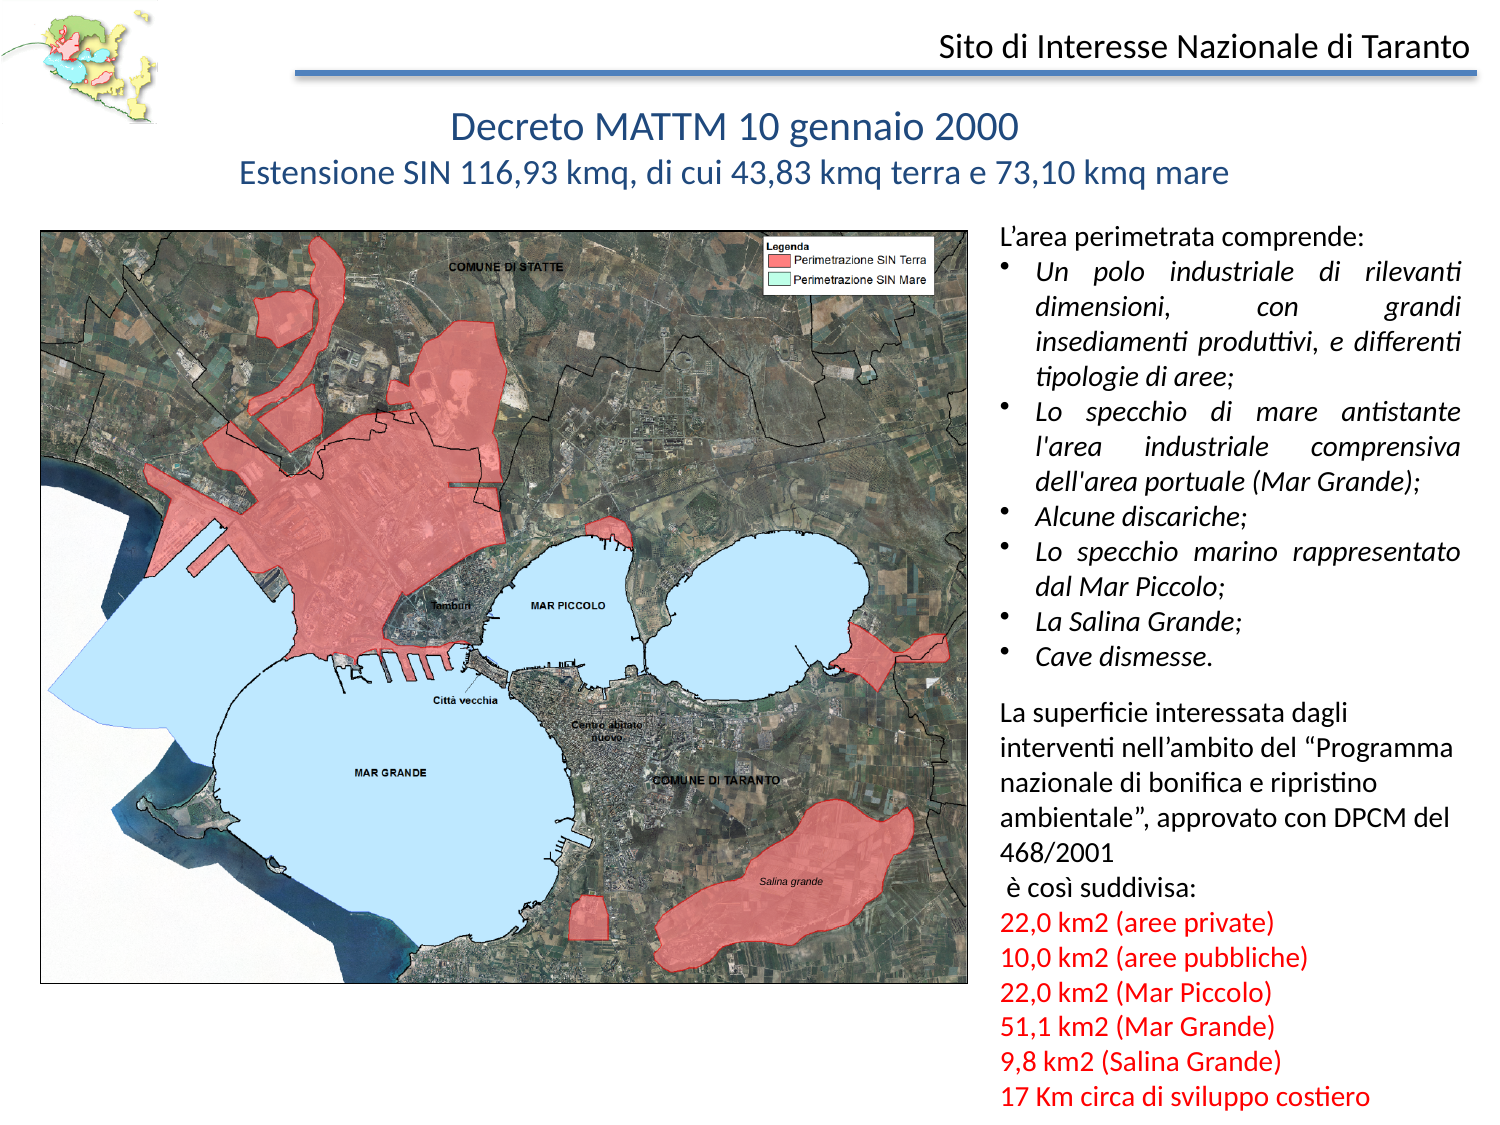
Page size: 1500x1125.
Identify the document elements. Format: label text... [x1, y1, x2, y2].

text_box La superficie interessata dagli interventi nell’ambito del “Programma nazionale di bonifica e ripristino ambientale”, approvato con DPCM del 468/2001 è così suddivisa: 22,0 km2 (aree private) 10,0 km2 (aree pubbliche) 22,0 km2 (Mar Piccolo) 51,1 km2 (Mar Grande) 9,8 km2 (Salina Grande) 17 Km circa di sviluppo costiero [984, 685, 1477, 1121]
text_box L’area perimetrata comprende: Un polo industriale di rilevanti dimensioni, con grandi insediamenti produttivi, e differenti tipologie di aree; Lo specchio di mare antistante l'area industriale comprensiva dell'area portuale (Mar Grande); Alcune discariche; Lo specchio marino rappresentato dal Mar Piccolo; La Salina Grande; Cave dismesse. [984, 210, 1477, 680]
text_box Decreto MATTM 10 gennaio 2000 Estensione SIN 116,93 kmq, di cui 43,83 kmq terra e 73,10 kmq mare [70, 106, 1400, 185]
picture [40, 231, 967, 984]
text_box Sito di Interesse Nazionale di Taranto [714, 12, 1487, 78]
picture [0, 0, 158, 125]
